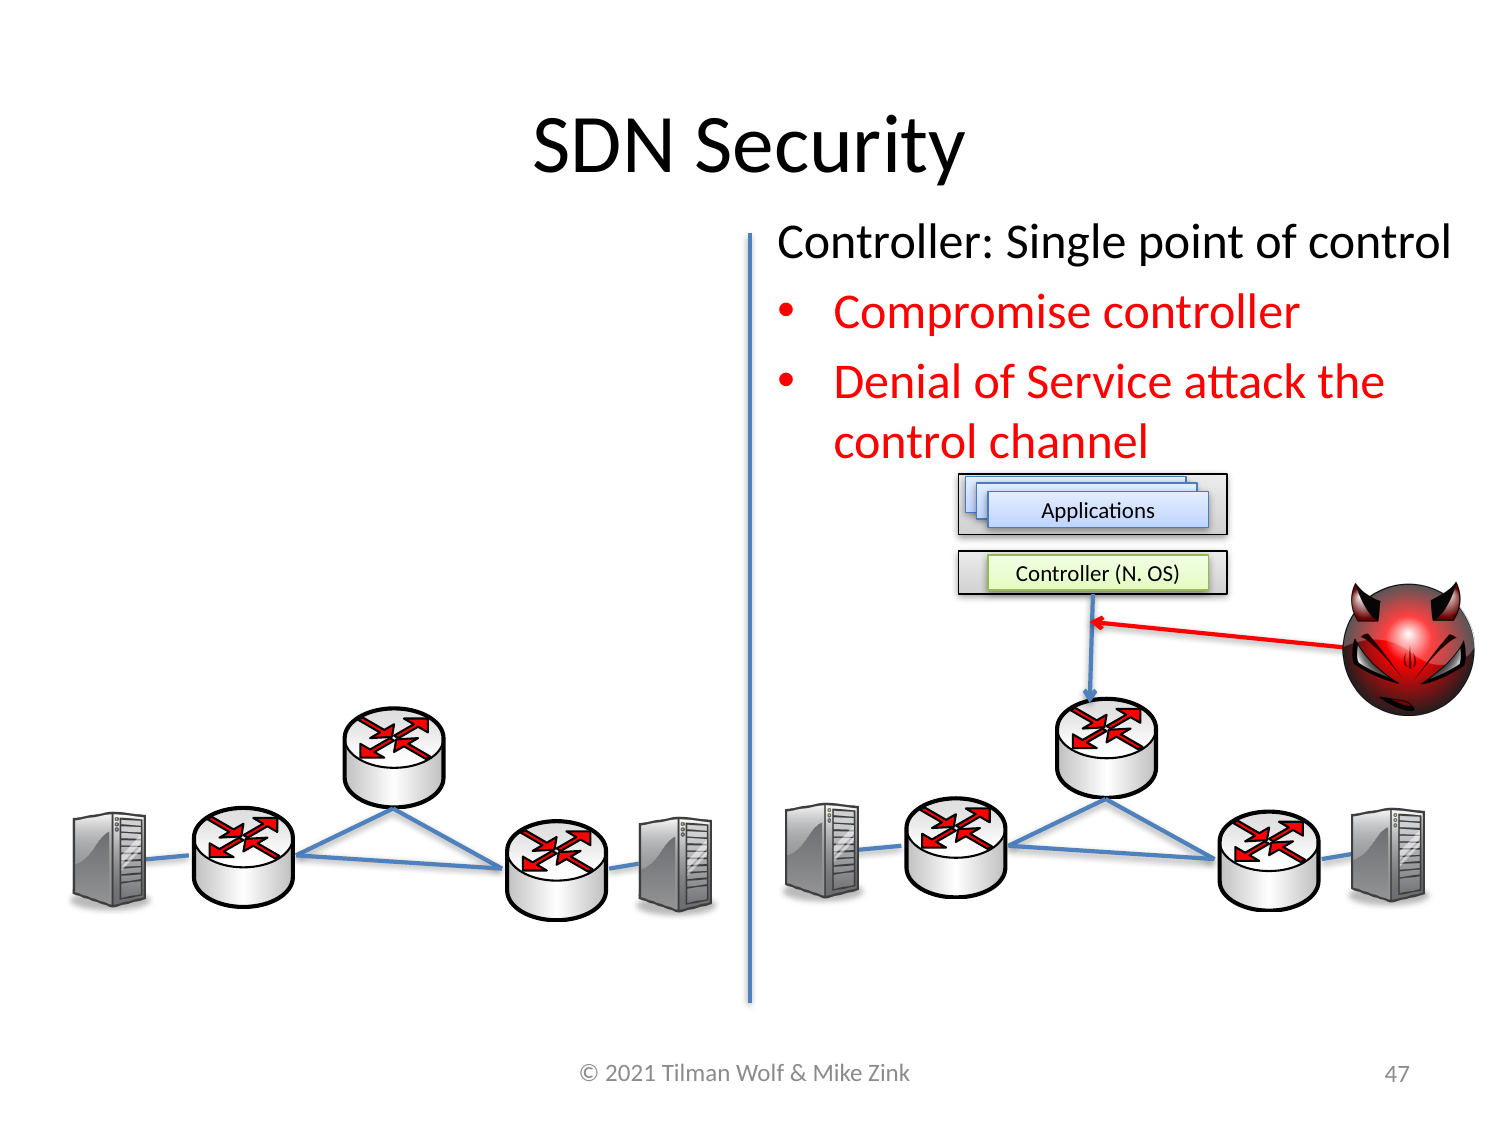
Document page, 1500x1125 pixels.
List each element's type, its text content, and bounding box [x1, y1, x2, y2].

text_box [1089, 621, 1337, 649]
title SDN Security [75, 45, 1425, 233]
list Controller: Single point of control Compromise controller Denial of Service attack the control channel [762, 201, 1500, 944]
slide_number 47 [1074, 1042, 1425, 1103]
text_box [958, 473, 1228, 595]
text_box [1089, 593, 1094, 621]
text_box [56, 702, 728, 922]
picture [1342, 581, 1475, 716]
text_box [1089, 657, 1094, 704]
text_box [769, 693, 1440, 912]
